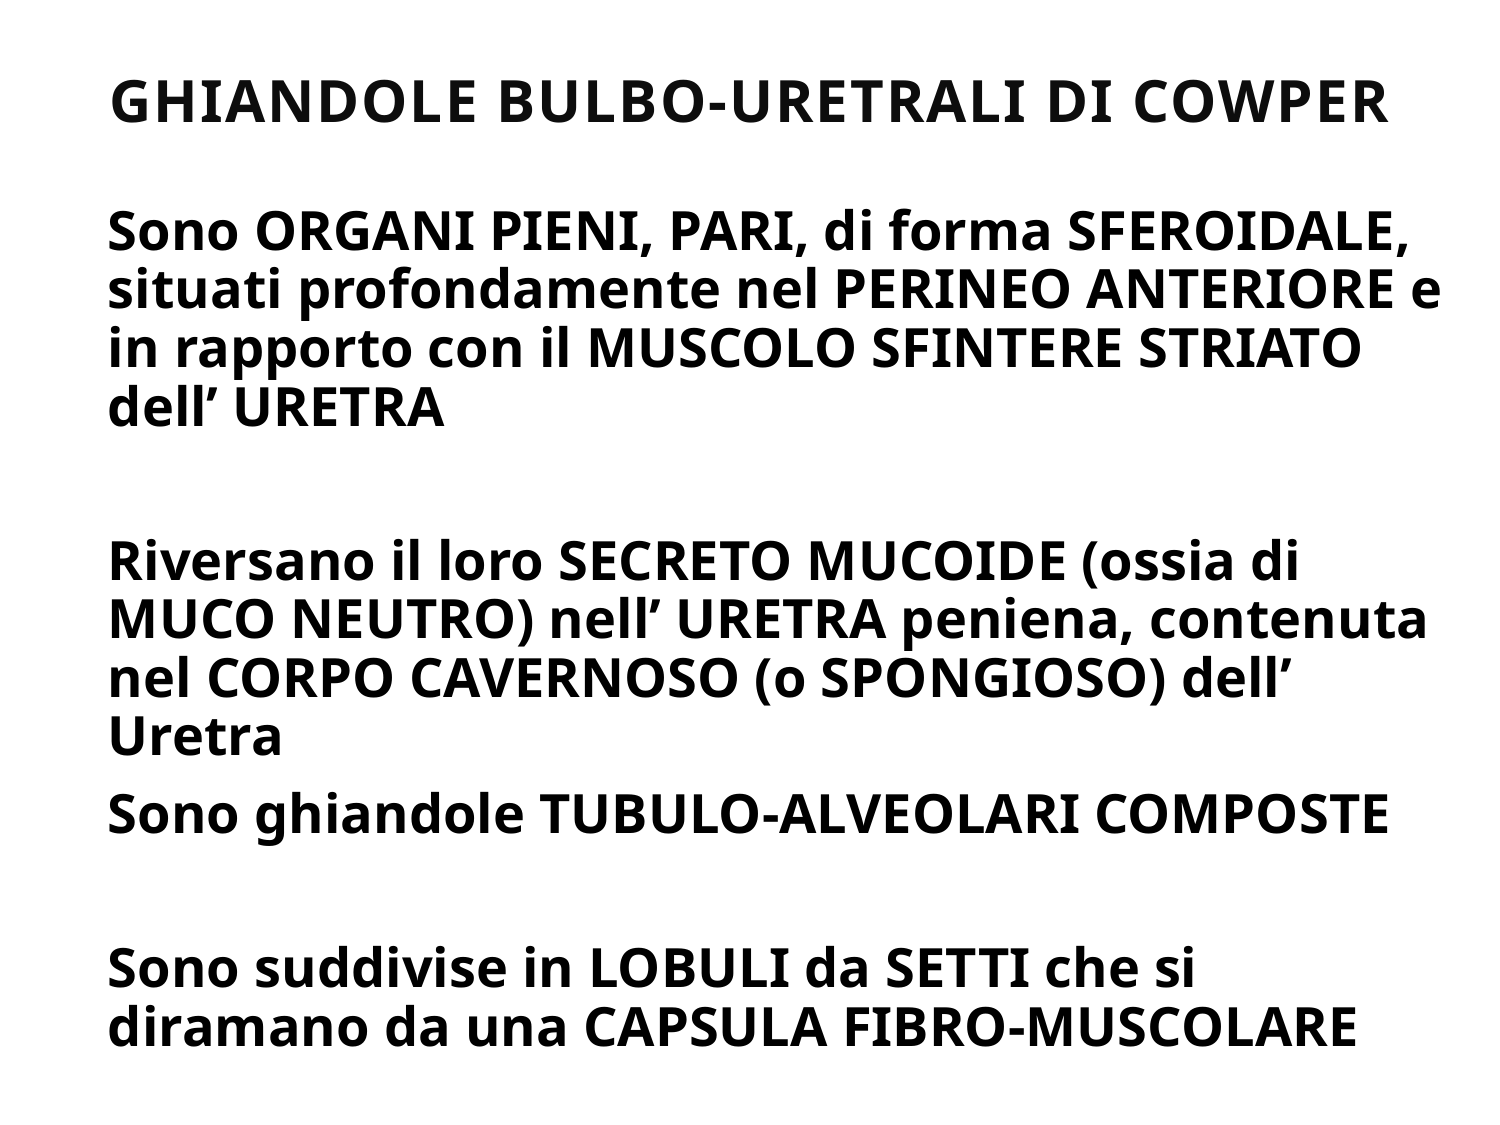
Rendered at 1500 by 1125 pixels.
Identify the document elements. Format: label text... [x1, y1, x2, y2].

list Sono ORGANI PIENI, PARI, di forma SFEROIDALE, situati profondamente nel PERINEO ANTERIORE e in rapporto con il MUSCOLO SFINTERE STRIATO dell’ URETRA Riversano il loro SECRETO MUCOIDE (ossia di MUCO NEUTRO) nell’ URETRA peniena, contenuta nel CORPO CAVERNOSO (o SPONGIOSO) dell’ Uretra Sono ghiandole TUBULO-ALVEOLARI COMPOSTE Sono suddivise in LOBULI da SETTI che si diramano da una CAPSULA FIBRO-MUSCOLARE [100, 196, 1463, 1100]
title GHIANDOLE BULBO-URETRALI di COWPER [0, 37, 1500, 175]
